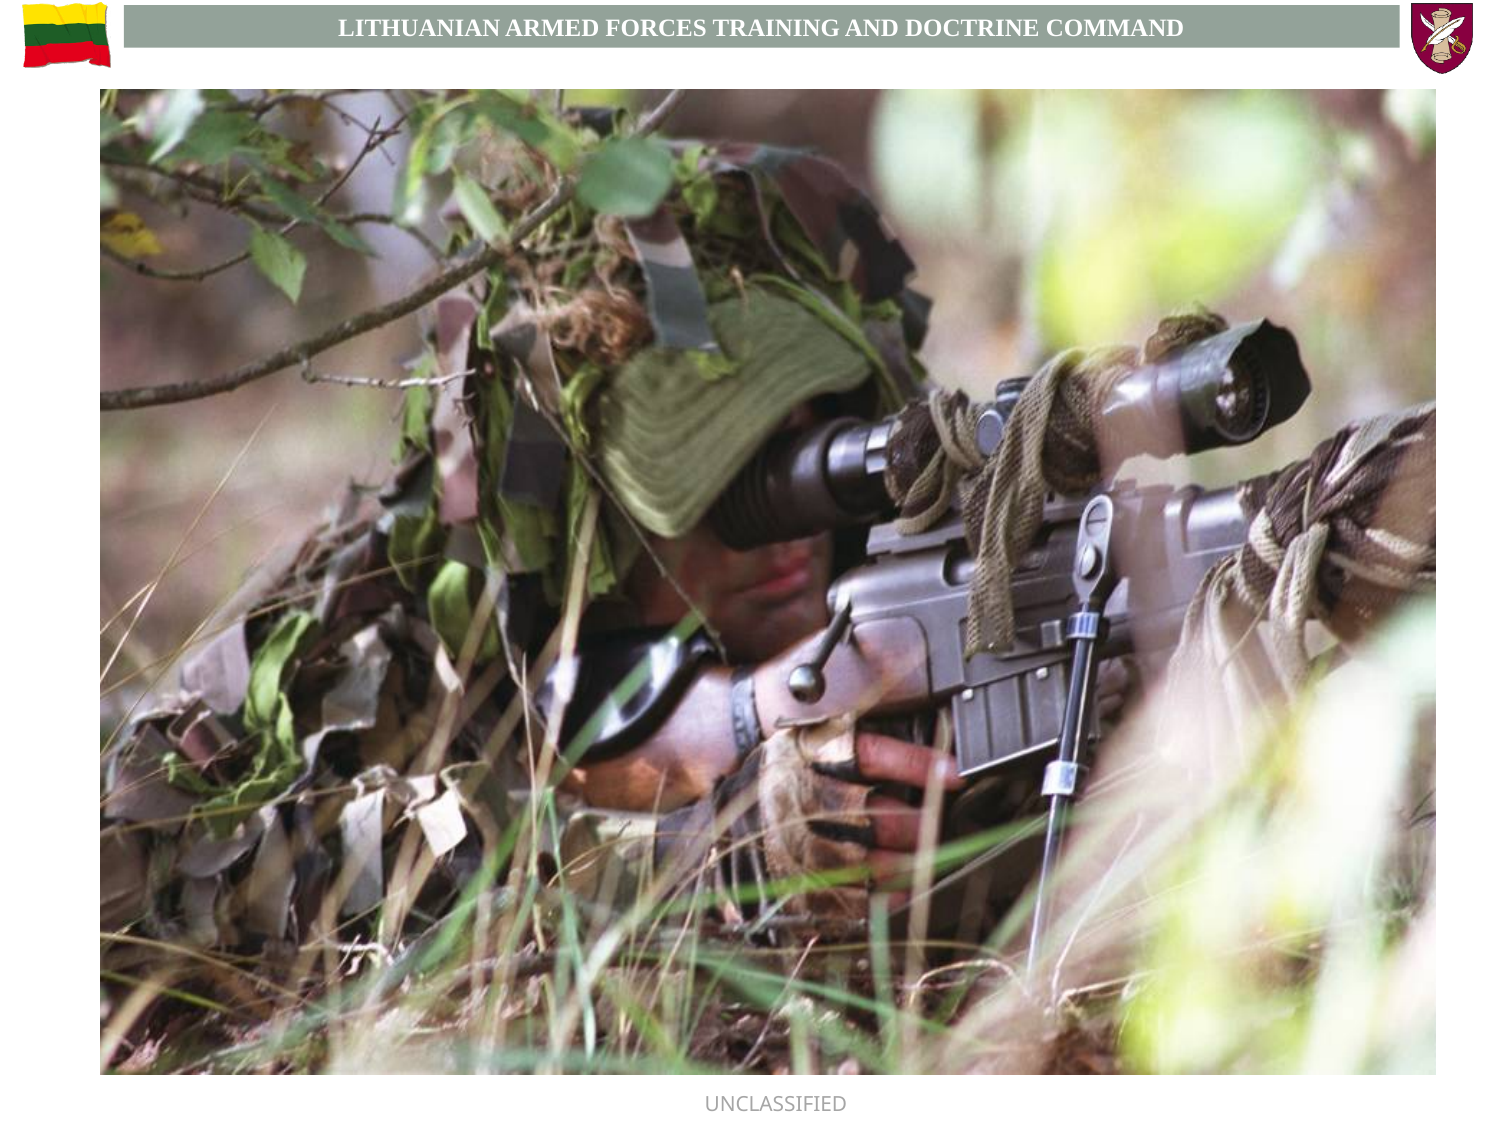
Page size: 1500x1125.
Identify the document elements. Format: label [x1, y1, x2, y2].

picture [100, 89, 1436, 1076]
picture [1411, 2, 1473, 74]
picture [22, 2, 111, 68]
